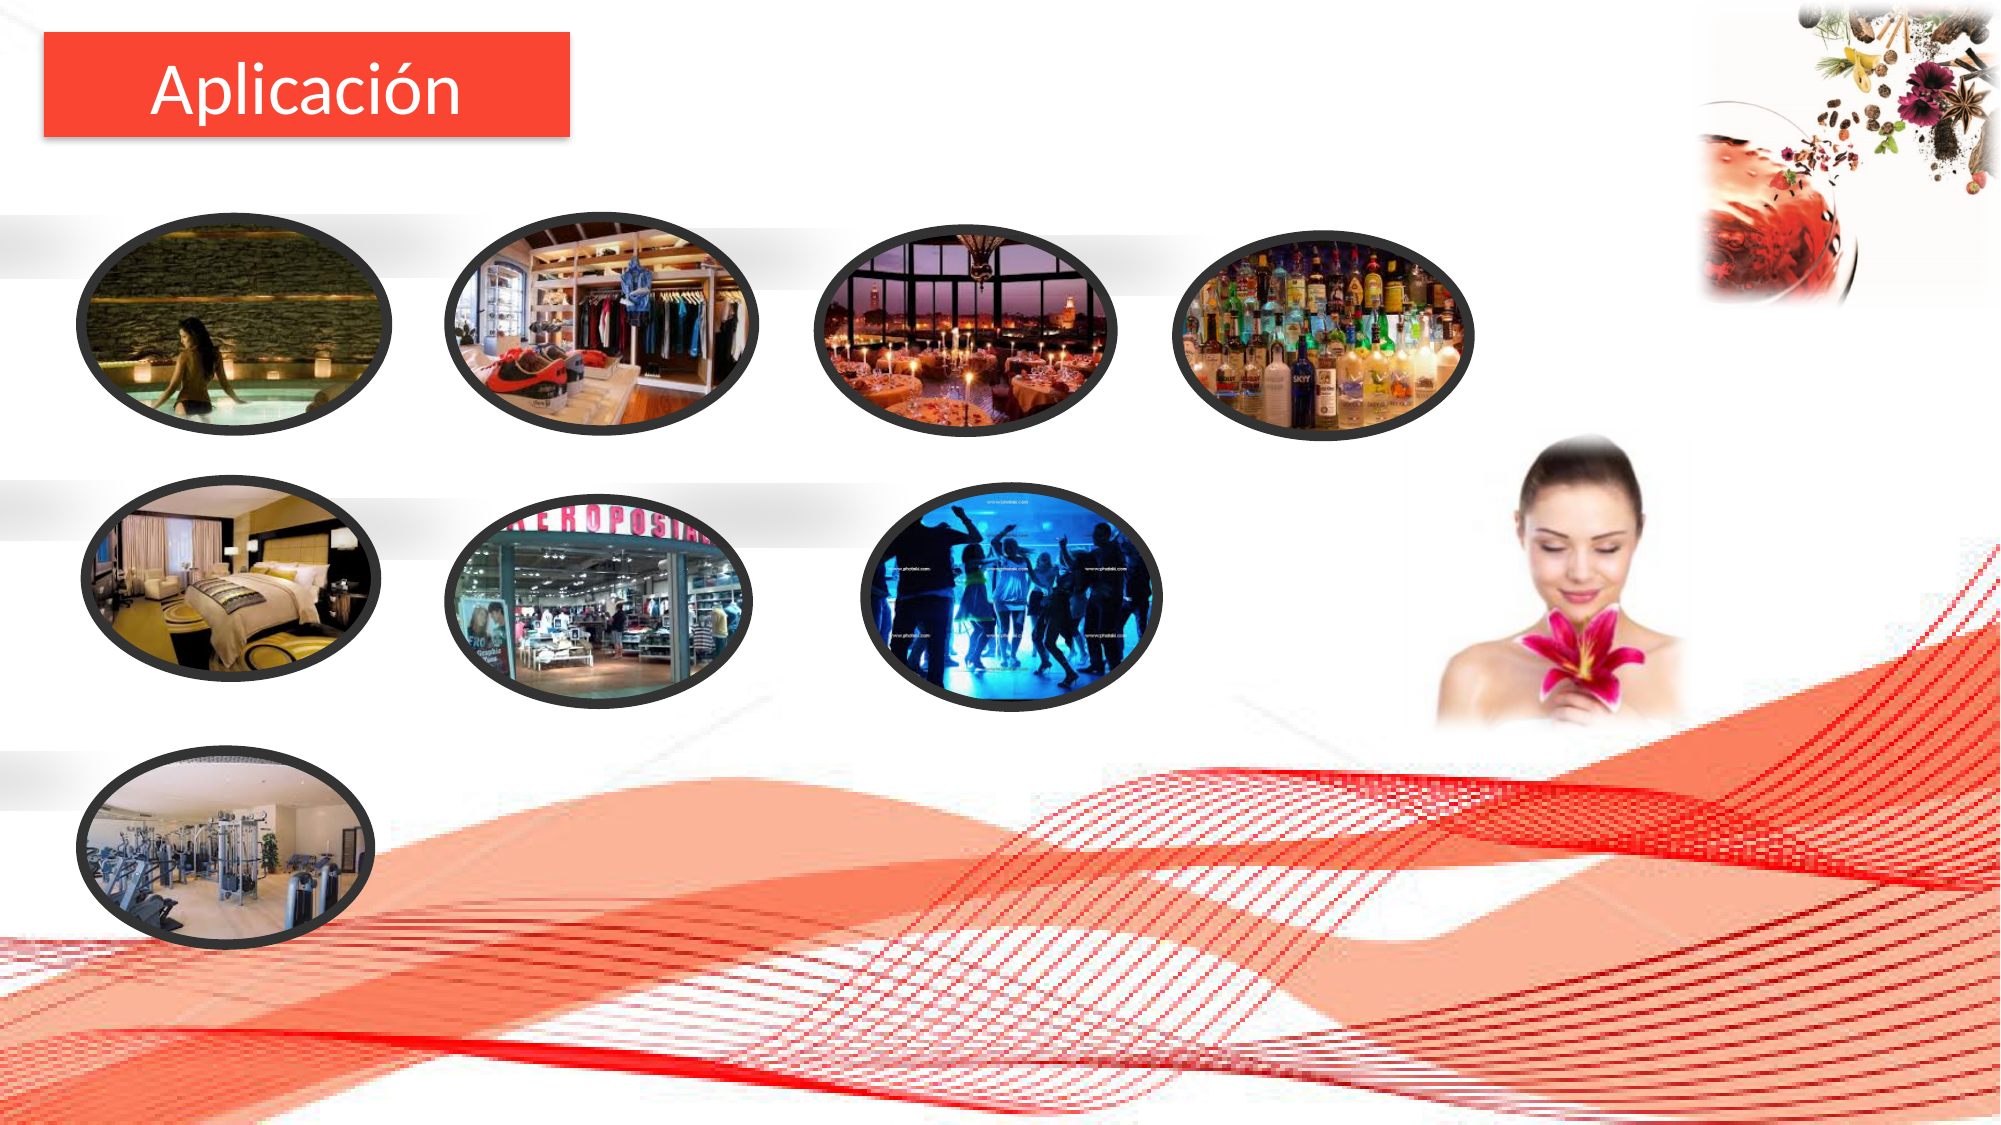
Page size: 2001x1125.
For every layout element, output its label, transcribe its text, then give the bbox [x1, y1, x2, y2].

text_box [43, 0, 1860, 672]
text_box Aplicación [43, 32, 570, 137]
picture [449, 216, 754, 431]
picture [0, 0, 2001, 1125]
picture [81, 217, 388, 431]
picture [818, 229, 1113, 432]
